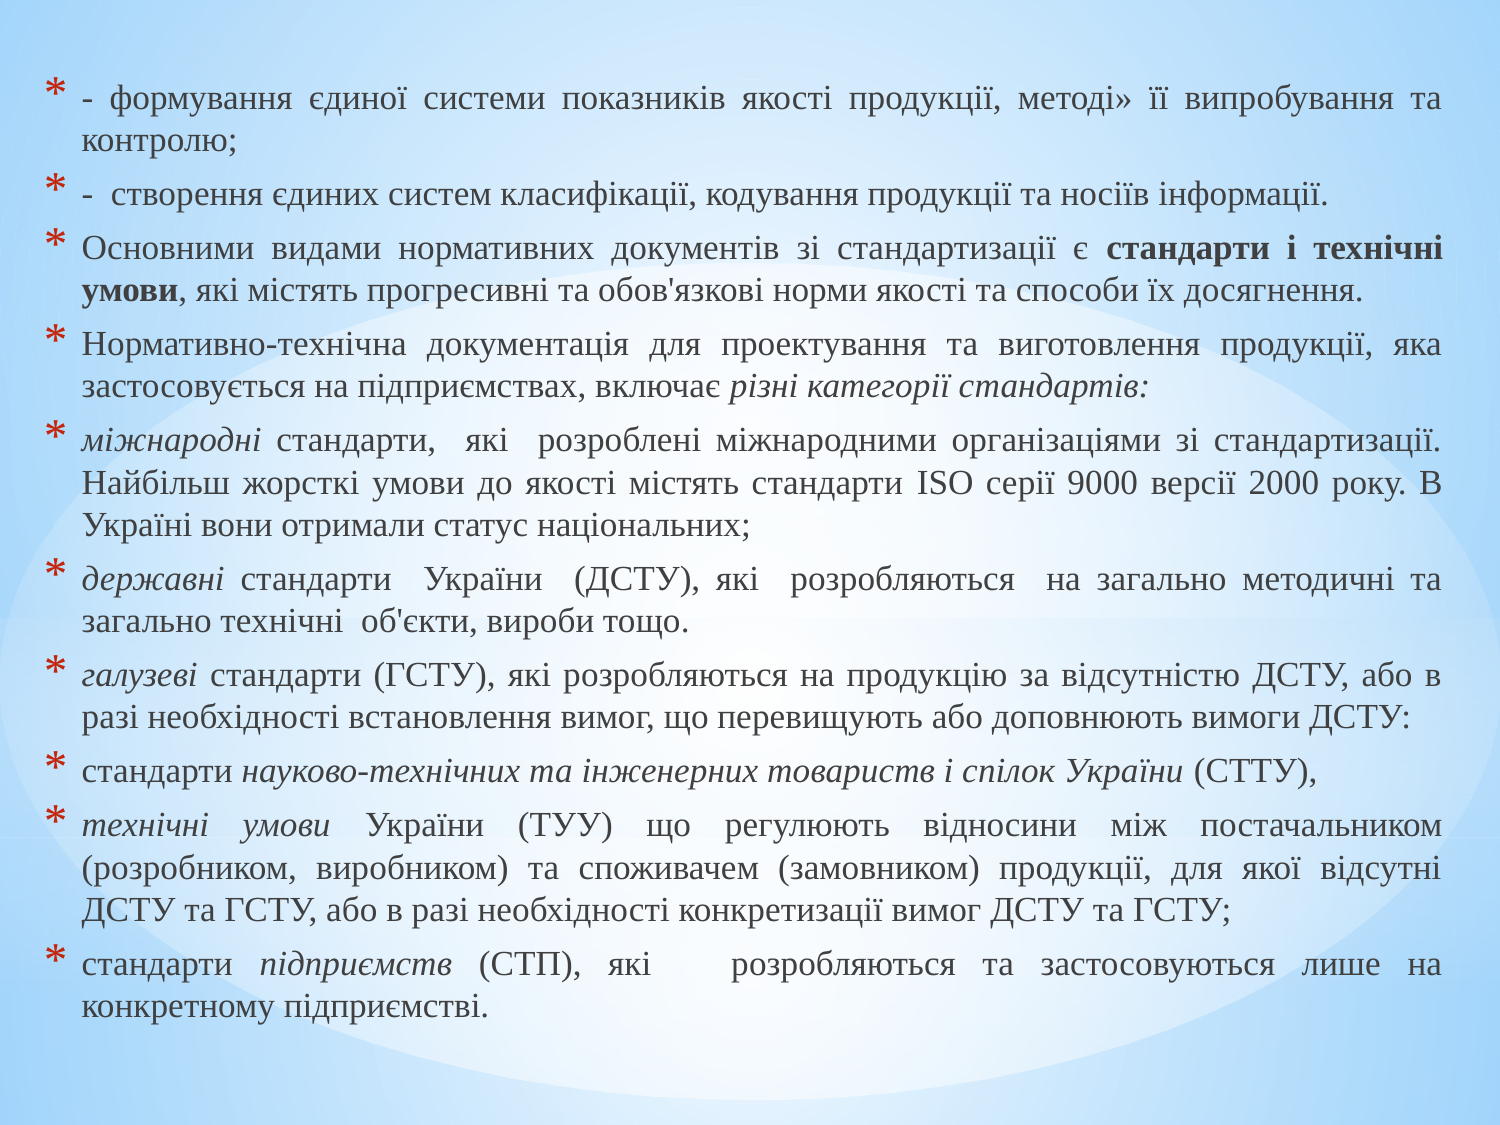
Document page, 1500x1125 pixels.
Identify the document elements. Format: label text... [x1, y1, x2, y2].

list - формування єдиної системи показників якості продукції, методі» її випробування та контролю; - створення єдиних систем класифікації, кодування продукції та носіїв інформації. Основними видами нормативних документів зі стандартизації є стандарти і технічні умови, які містять прогресивні та обов'язкові норми якості та способи їх досягнення. Нормативно-технічна документація для проектування та виготовлення продукції, яка застосовується на підприємствах, включає різні категорії стандартів: міжнародні стандарти, які розроблені міжнародними організаціями зі стандартизації. Найбільш жорсткі умови до якості містять стандарти ISO серії 9000 версії 2000 року. В Україні вони отримали статус національних; державні стандарти України (ДСТУ), які розробляються на загально методичні та загально технічні об'єкти, вироби тощо. галузеві стандарти (ГСТУ), які розробляються на продукцію за відсутністю ДСТУ, або в разі необхідності встановлення вимог, що перевищують або доповнюють вимоги ДСТУ: стандарти науково-технічних та інженерних товариств і спілок України (СТТУ), технічні умови України (ТУУ) що регулюють відносини між постачальником (розробником, виробником) та споживачем (замовником) продукції, для якої відсутні ДСТУ та ГСТУ, або в разі необхідності конкретизації вимог ДСТУ та ГСТУ; стандарти підприємств (СТП), які розробляються та застосовуються лише на конкретному підприємстві. [29, 66, 1459, 1047]
